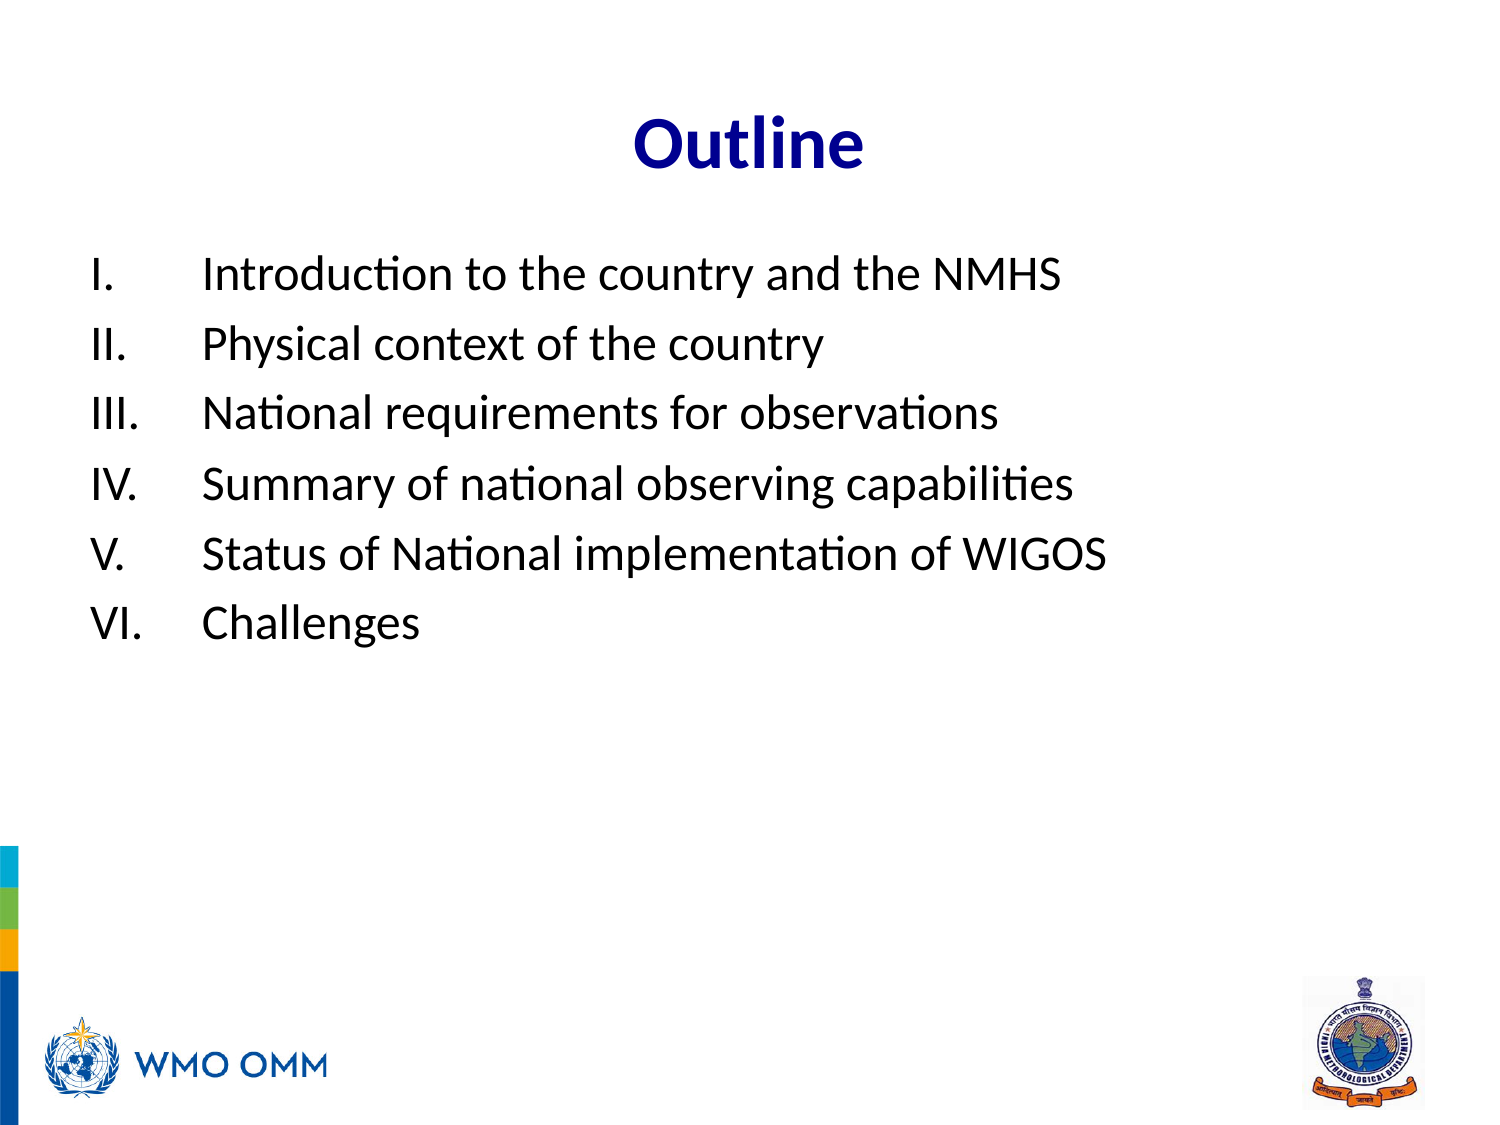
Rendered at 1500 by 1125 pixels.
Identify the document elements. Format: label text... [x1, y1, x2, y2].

picture [1302, 976, 1426, 1110]
picture [0, 845, 327, 1125]
list Introduction to the country and the NMHS Physical context of the country National requirements for observations Summary of national observing capabilities Status of National implementation of WIGOS Challenges [75, 232, 1425, 1005]
title Outline [75, 45, 1425, 232]
